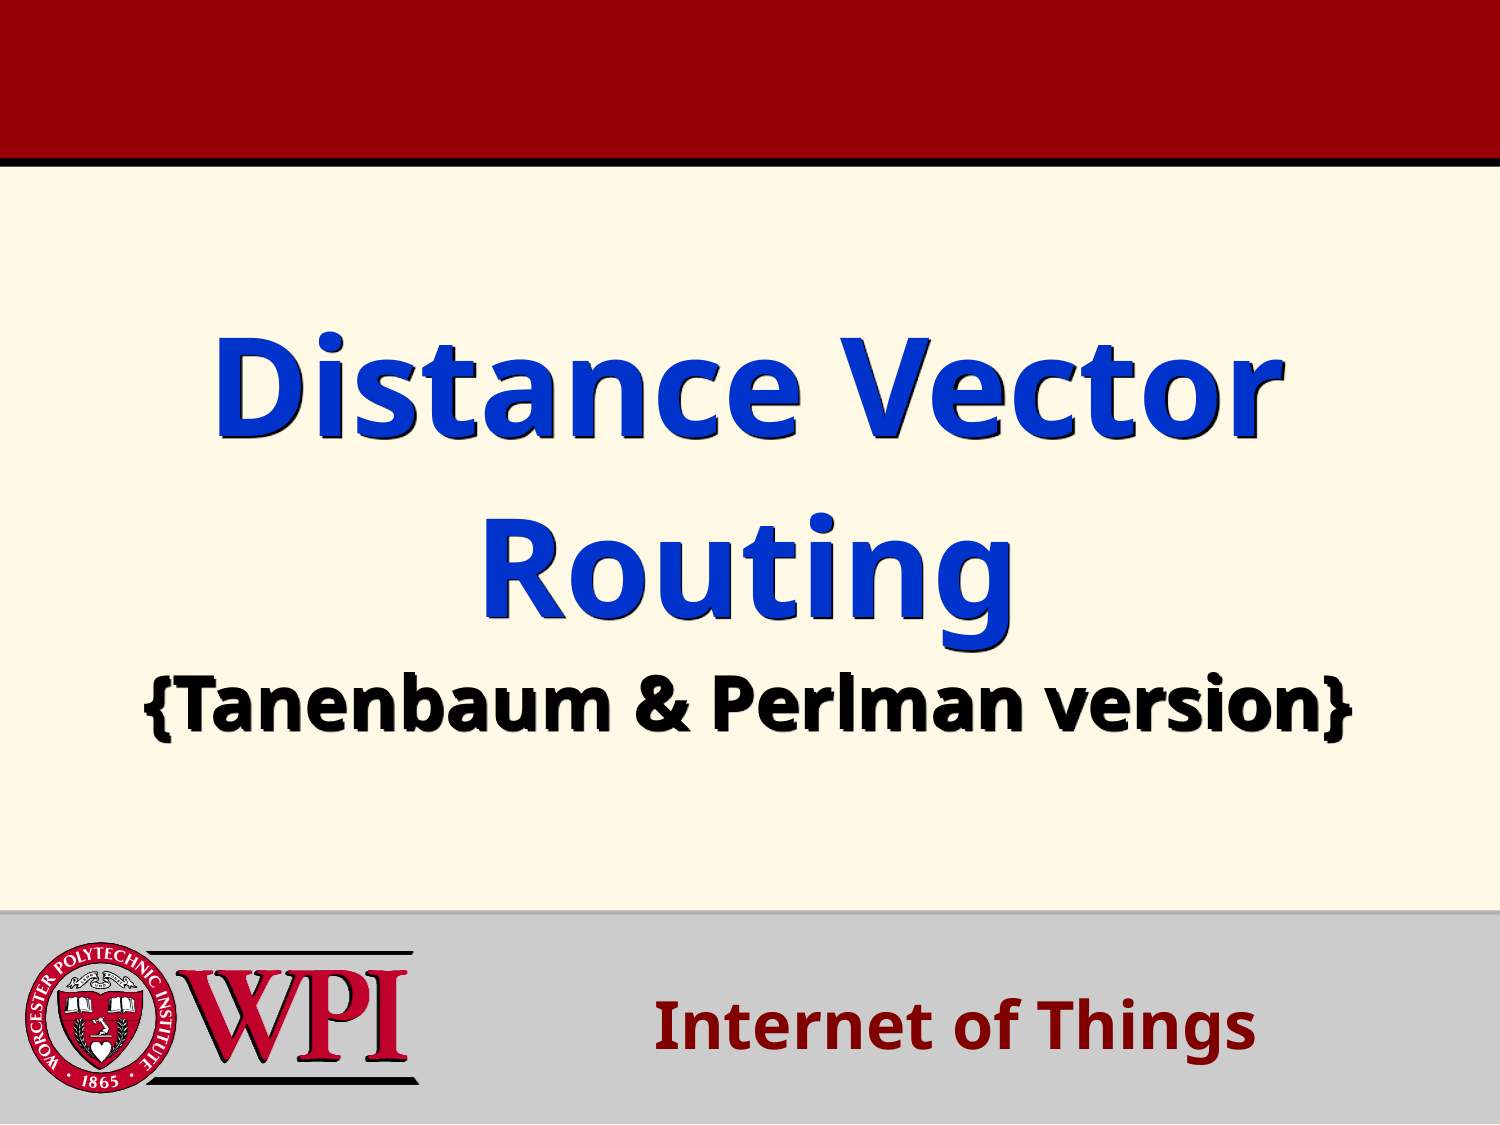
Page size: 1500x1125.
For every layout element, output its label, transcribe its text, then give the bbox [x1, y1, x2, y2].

picture [0, 0, 1500, 158]
subtitle Internet of Things [455, 984, 1442, 1083]
title Distance Vector Routing {Tanenbaum & Perlman version} [52, 269, 1442, 868]
picture [0, 167, 1500, 910]
picture [0, 915, 1500, 1125]
